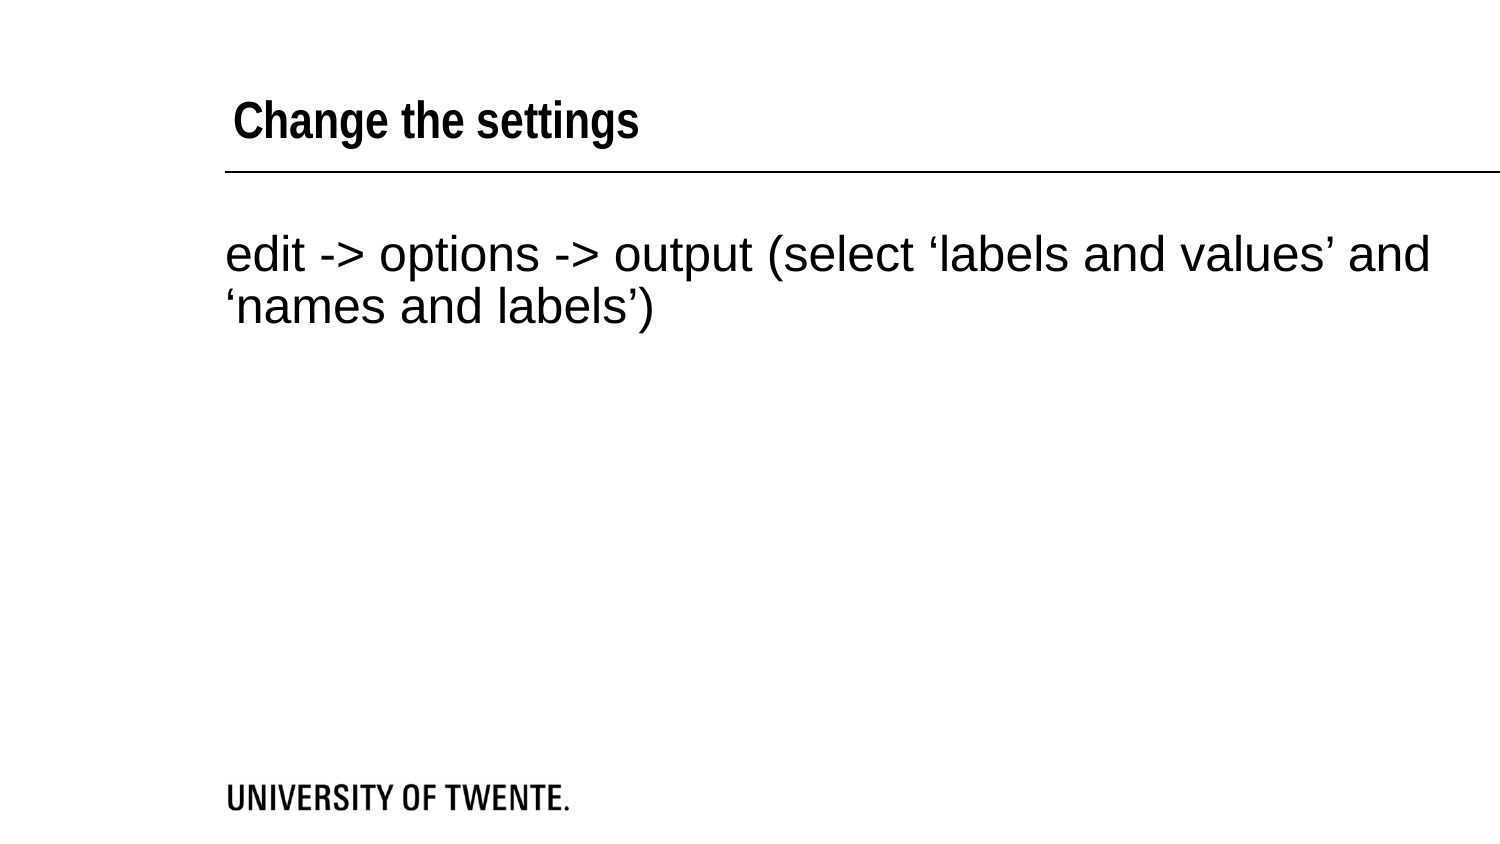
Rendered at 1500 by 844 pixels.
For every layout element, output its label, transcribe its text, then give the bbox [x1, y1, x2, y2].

list edit -> options -> output (select ‘labels and values’ and ‘names and labels’) [224, 221, 1458, 661]
title Change the settings [218, 79, 1425, 175]
picture [203, 759, 591, 835]
